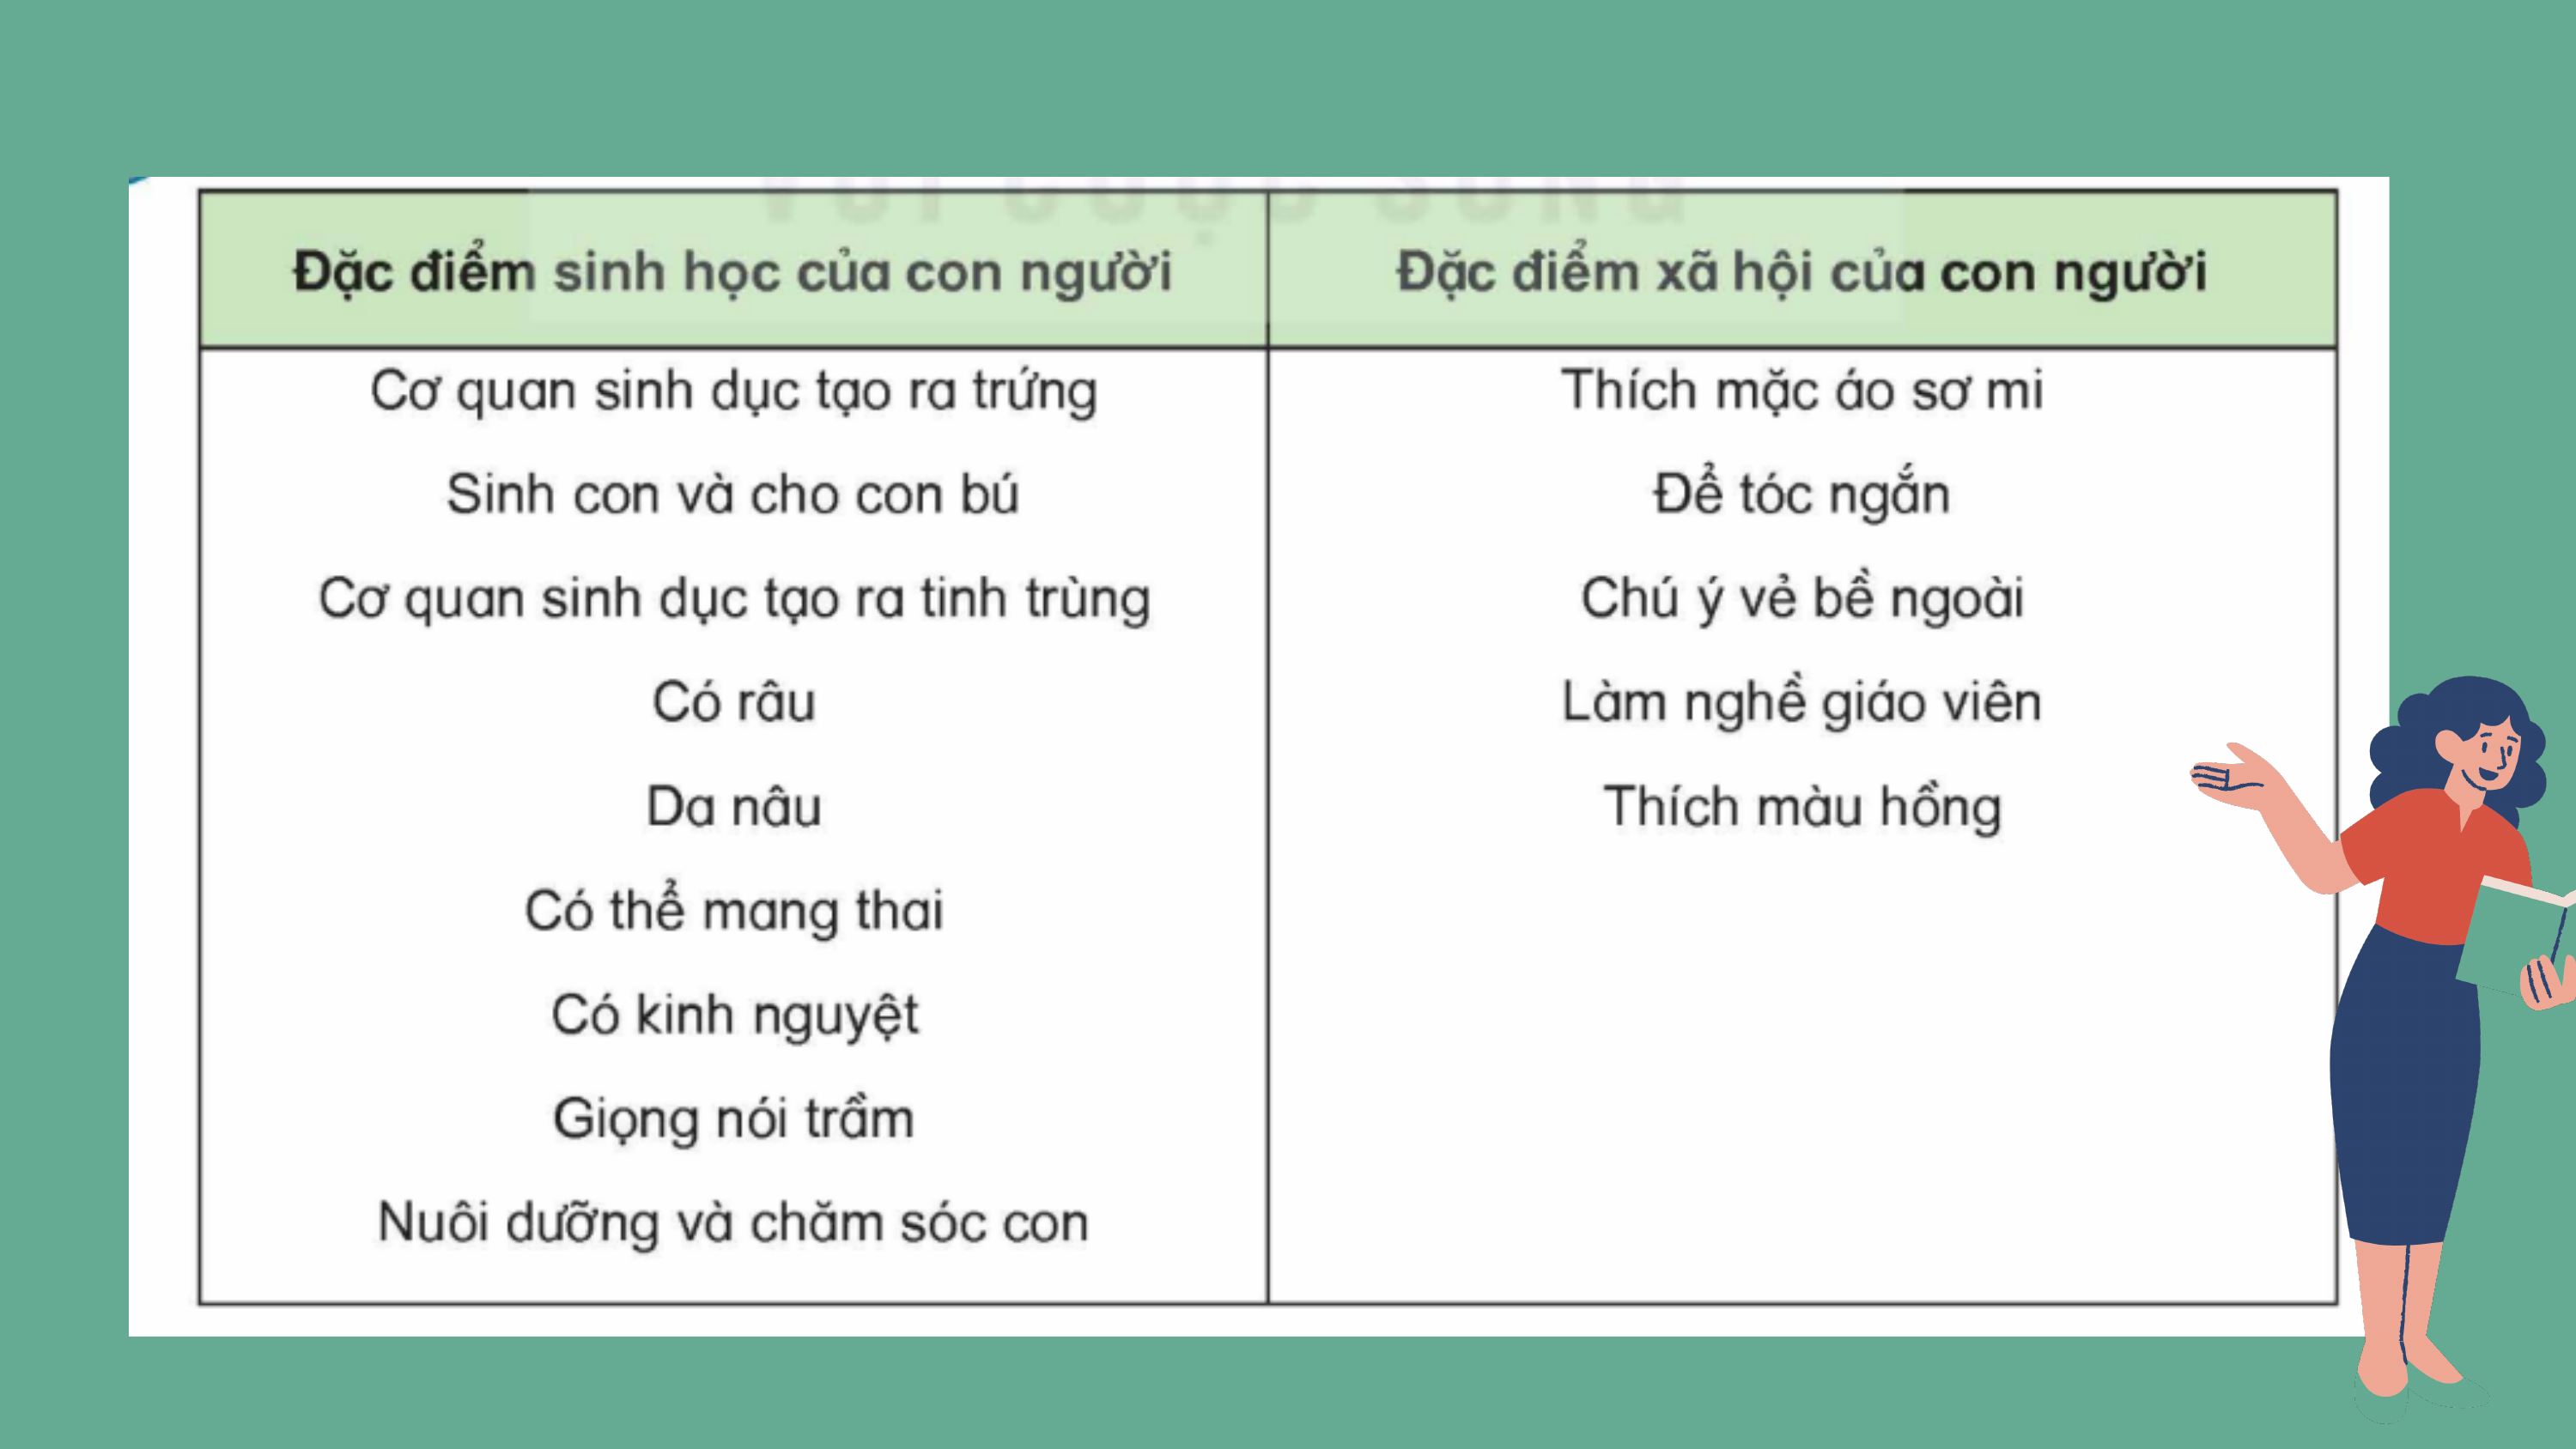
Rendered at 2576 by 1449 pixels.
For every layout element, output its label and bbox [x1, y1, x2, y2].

text_box [2189, 670, 2576, 1428]
text_box [129, 177, 2390, 1337]
